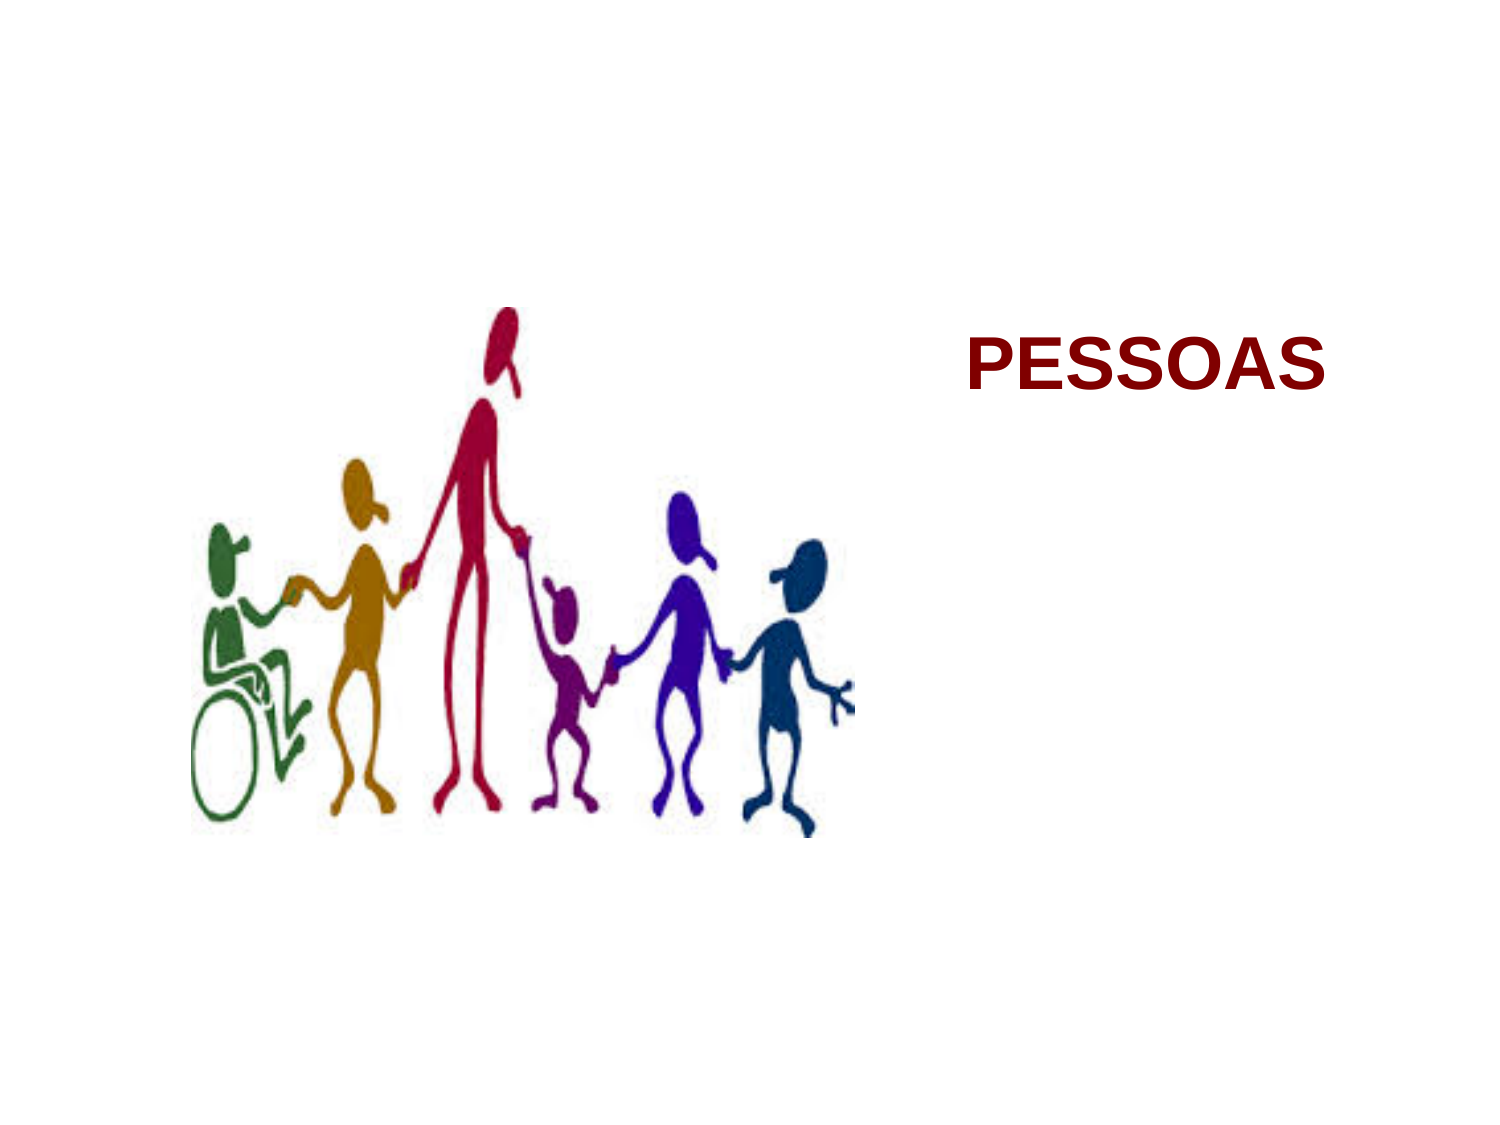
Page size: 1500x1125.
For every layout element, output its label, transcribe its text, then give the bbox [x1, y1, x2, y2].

text_box PESSOAS [950, 307, 1343, 413]
picture [191, 307, 855, 839]
